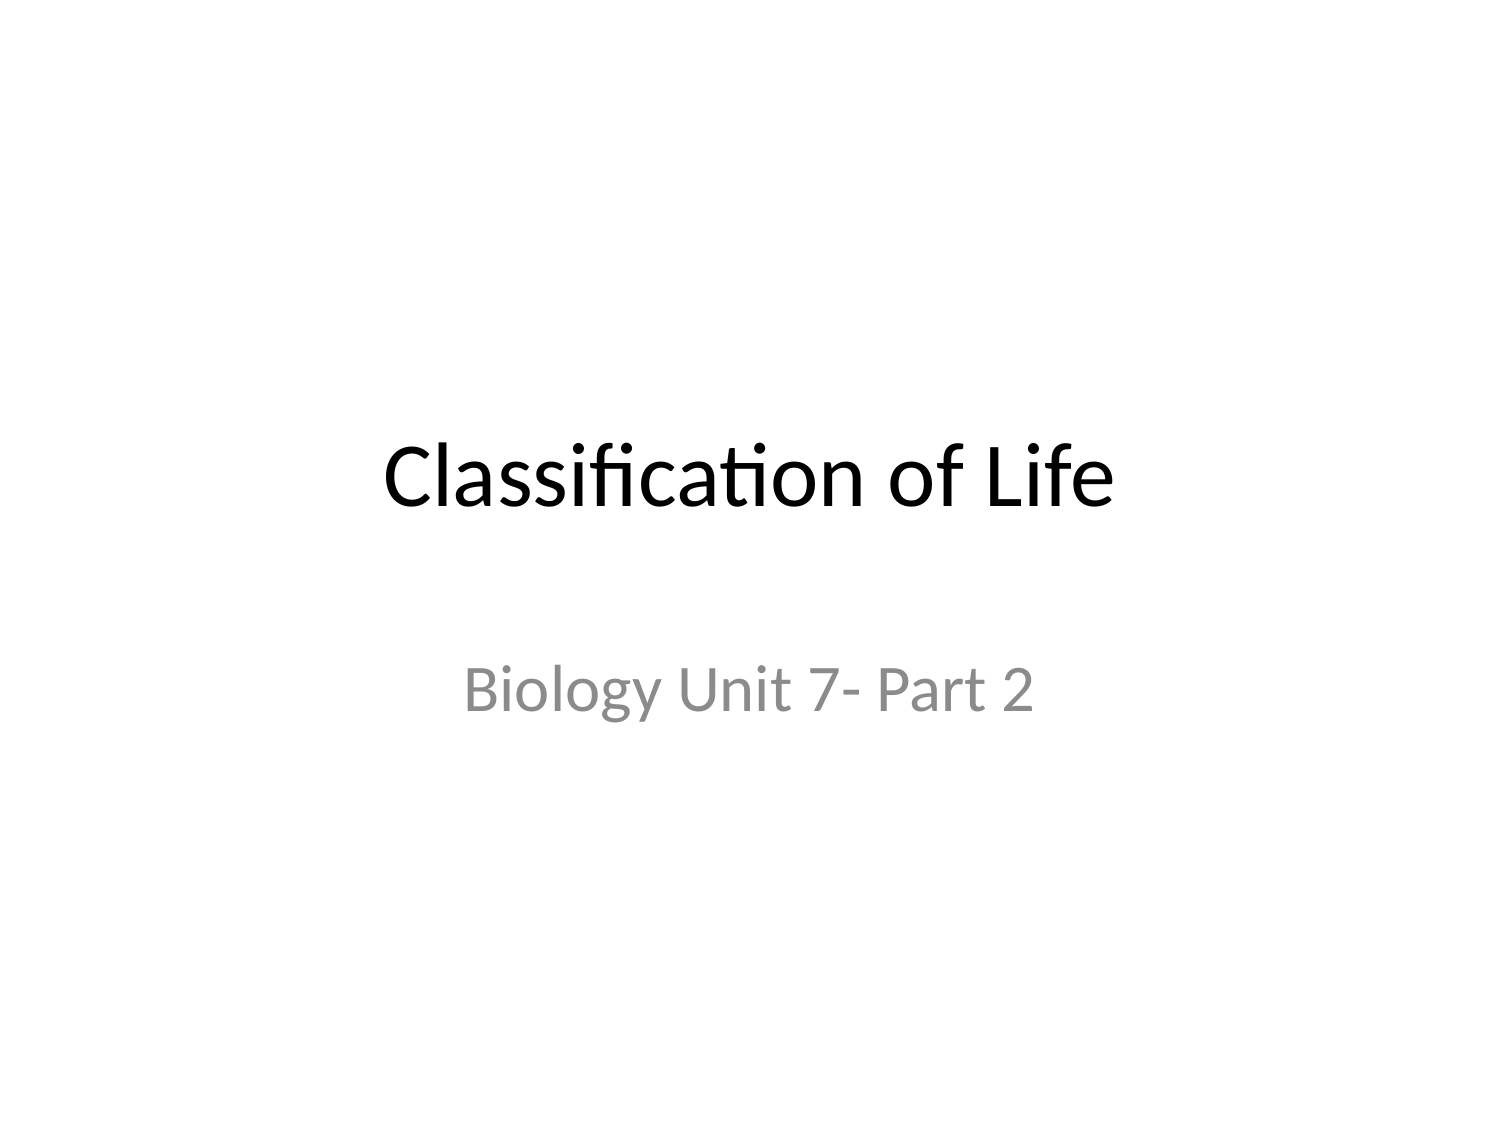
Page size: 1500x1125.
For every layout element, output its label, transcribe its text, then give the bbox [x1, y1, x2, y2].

title Classification of Life [112, 349, 1388, 591]
subtitle Biology Unit 7- Part 2 [225, 637, 1275, 925]
